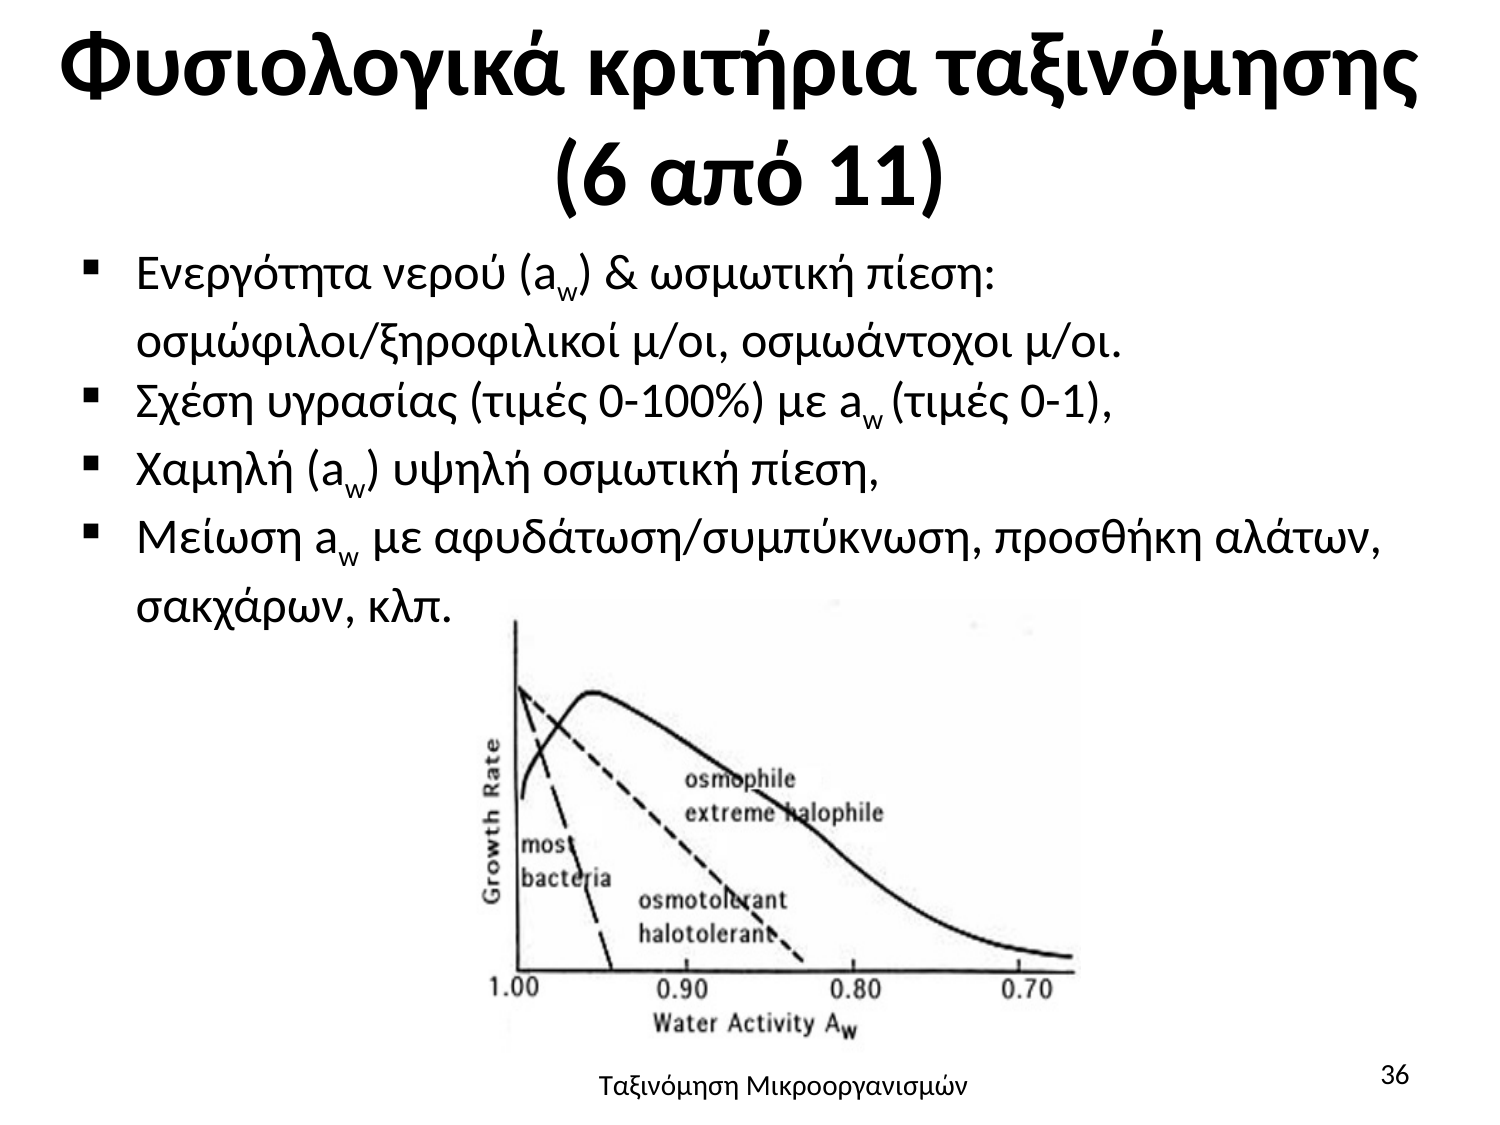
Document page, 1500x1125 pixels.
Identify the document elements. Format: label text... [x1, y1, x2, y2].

picture [466, 599, 1081, 1054]
text_box Ταξινόμηση Μικροοργανισμών [521, 1062, 1046, 1125]
title Φυσιολογικά κριτήρια ταξινόμησης (6 από 11) [29, 0, 1471, 232]
slide_number 36 [1074, 1042, 1425, 1103]
text_box Ενεργότητα νερού (aw) & ωσμωτική πίεση: οσμώφιλοι/ξηροφιλικοί μ/οι, οσμωάντοχοι μ/οι. Σχέση υγρασίας (τιμές 0-100%) με aw (τιμές 0-1), Χαμηλή (aw) υψηλή οσμωτική πίεση, Μείωση aw με αφυδάτωση/συμπύκνωση, προσθήκη αλάτων, σακχάρων, κλπ. [64, 231, 1436, 640]
